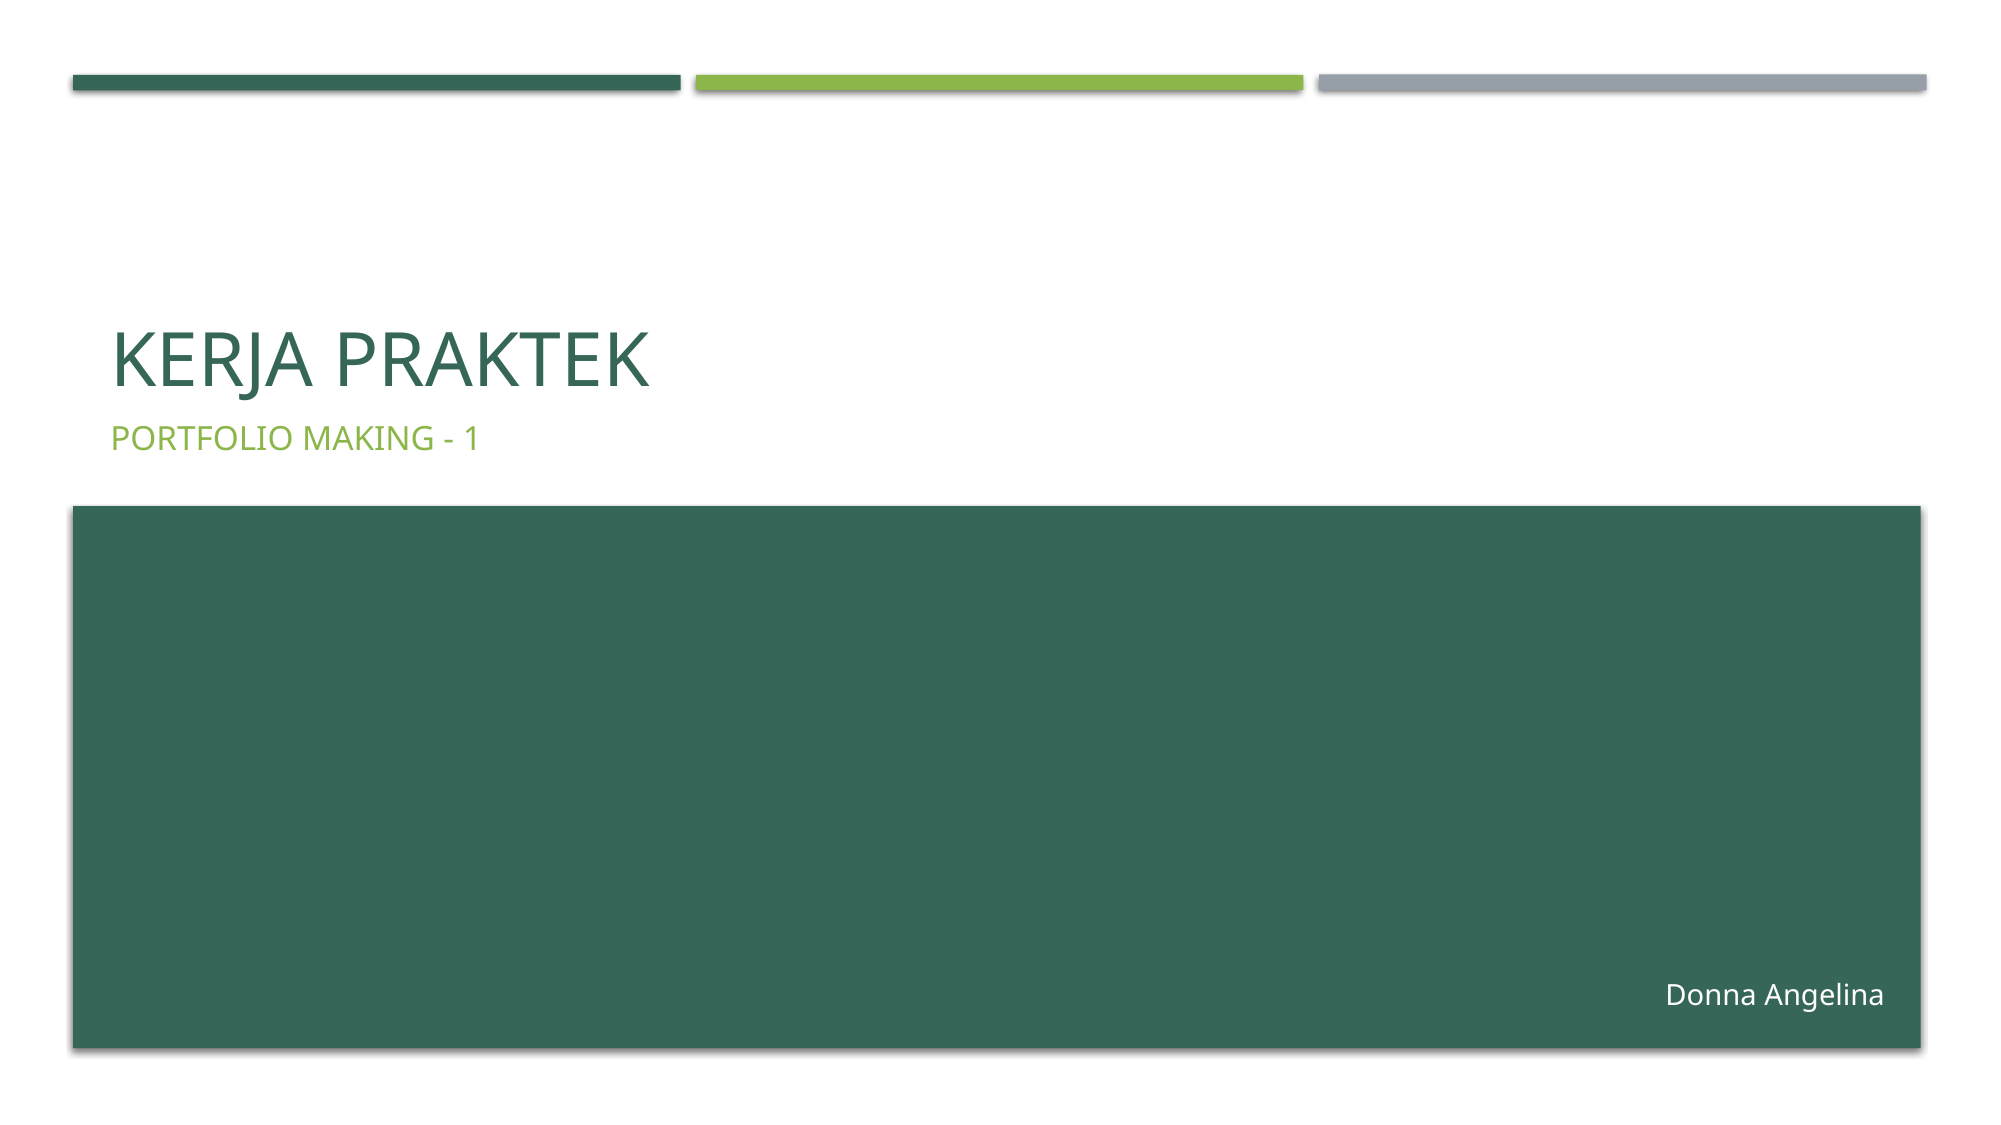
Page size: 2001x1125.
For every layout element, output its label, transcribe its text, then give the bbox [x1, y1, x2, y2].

subtitle PORTFOLIO MAKING - 1 [95, 409, 1899, 507]
title KERJA PRAKTEK [95, 167, 1899, 409]
text_box Donna Angelina [1650, 968, 1900, 1019]
